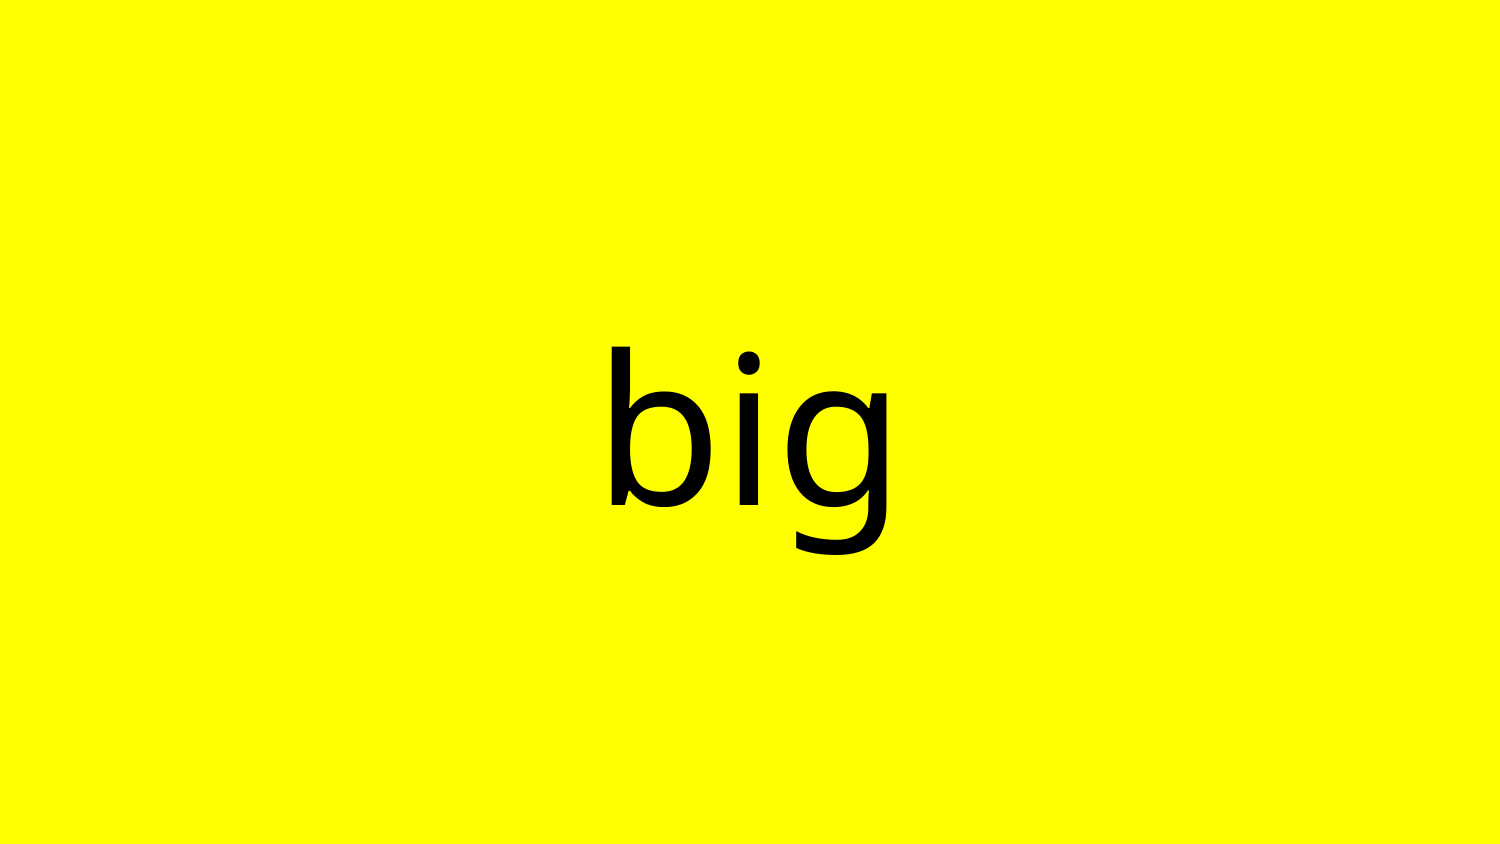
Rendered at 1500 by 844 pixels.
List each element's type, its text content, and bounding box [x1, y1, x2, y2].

title big [51, 352, 1449, 491]
